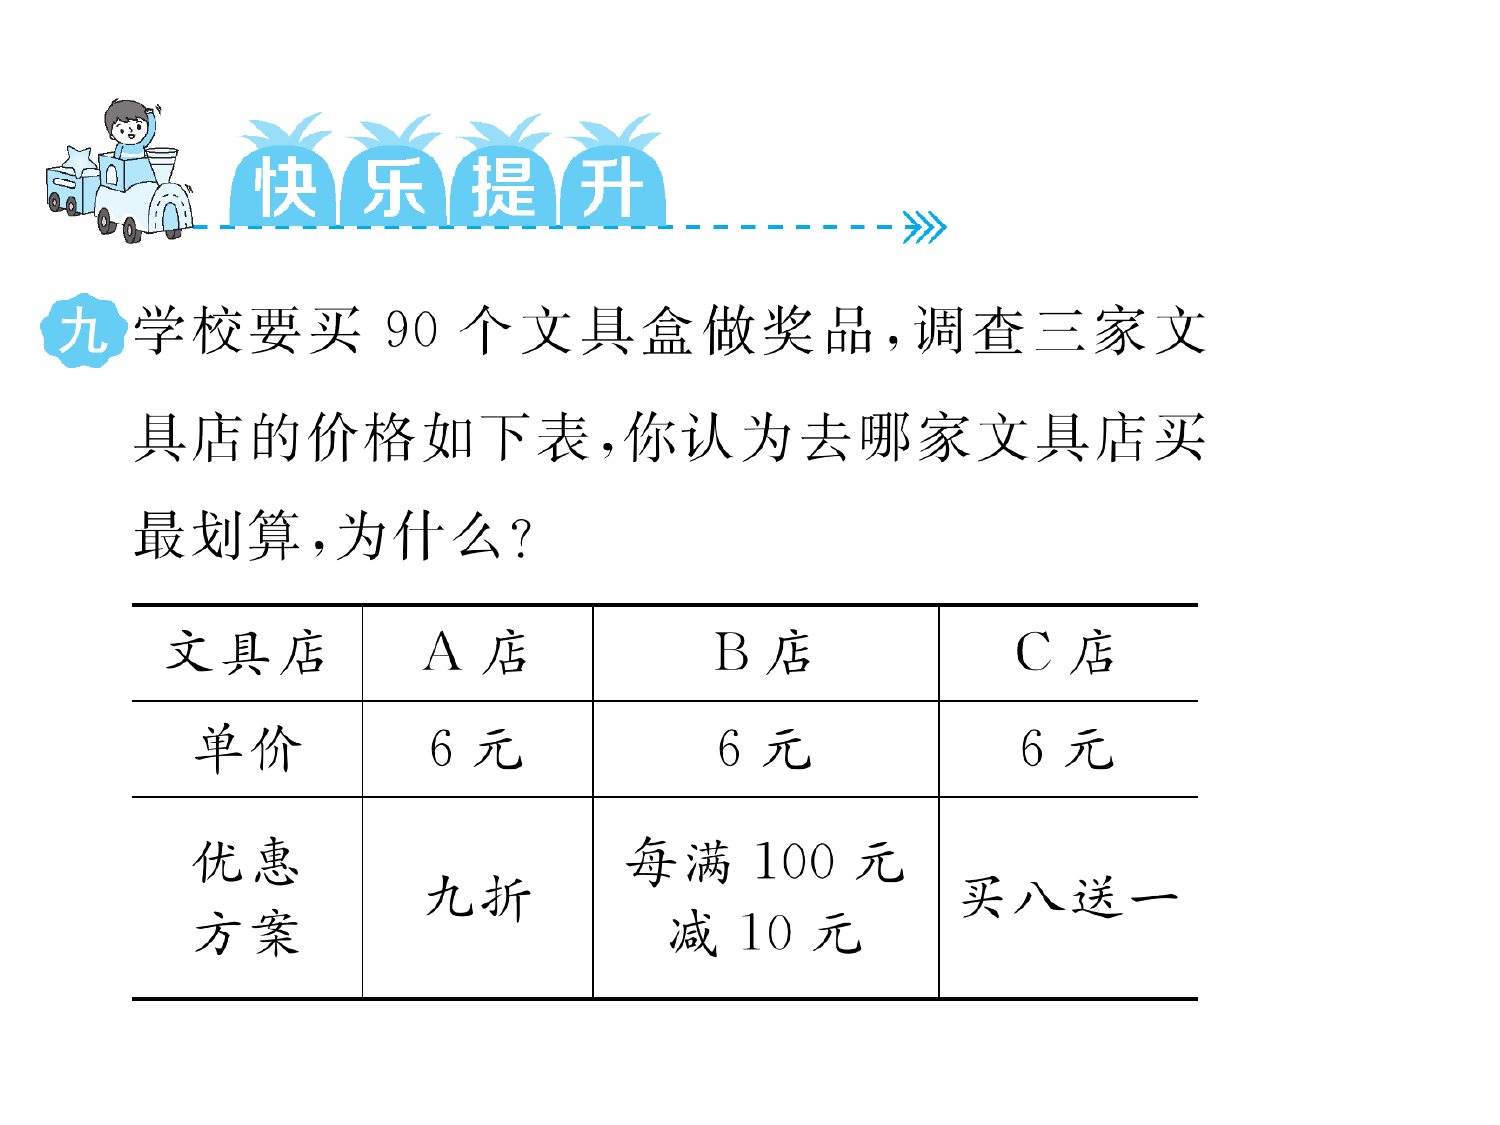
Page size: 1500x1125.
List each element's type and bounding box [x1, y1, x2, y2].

picture [35, 77, 1231, 1022]
